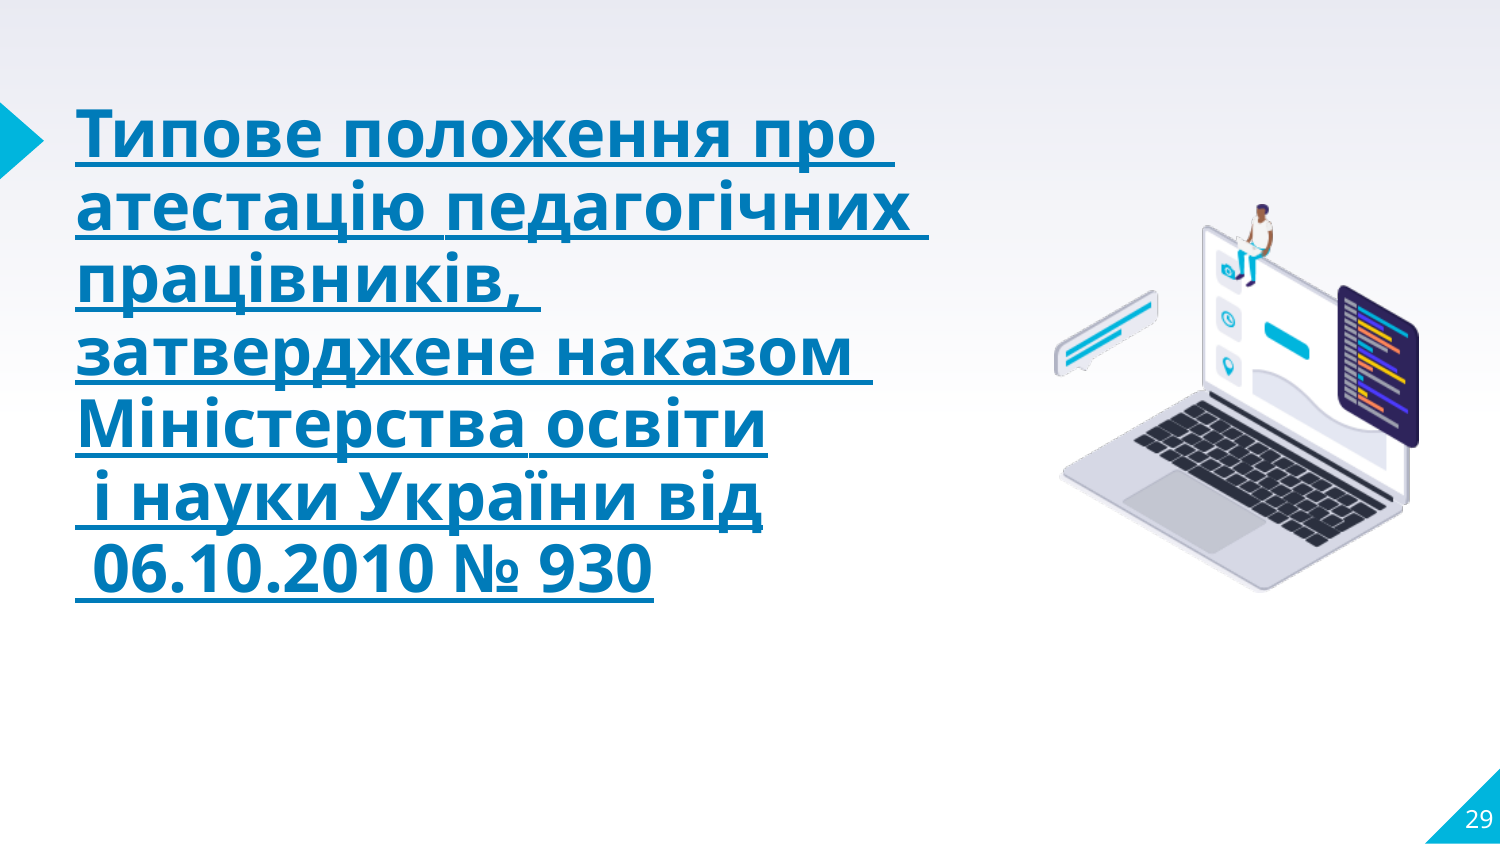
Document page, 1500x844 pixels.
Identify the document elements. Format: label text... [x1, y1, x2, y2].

title Типове положення про атестацію педагогічних працівників, затверджене наказом Міністерства освіти і науки України від 06.10.2010 № 930 [75, 99, 1001, 514]
picture [1053, 204, 1420, 593]
slide_number 29 [1418, 760, 1494, 838]
